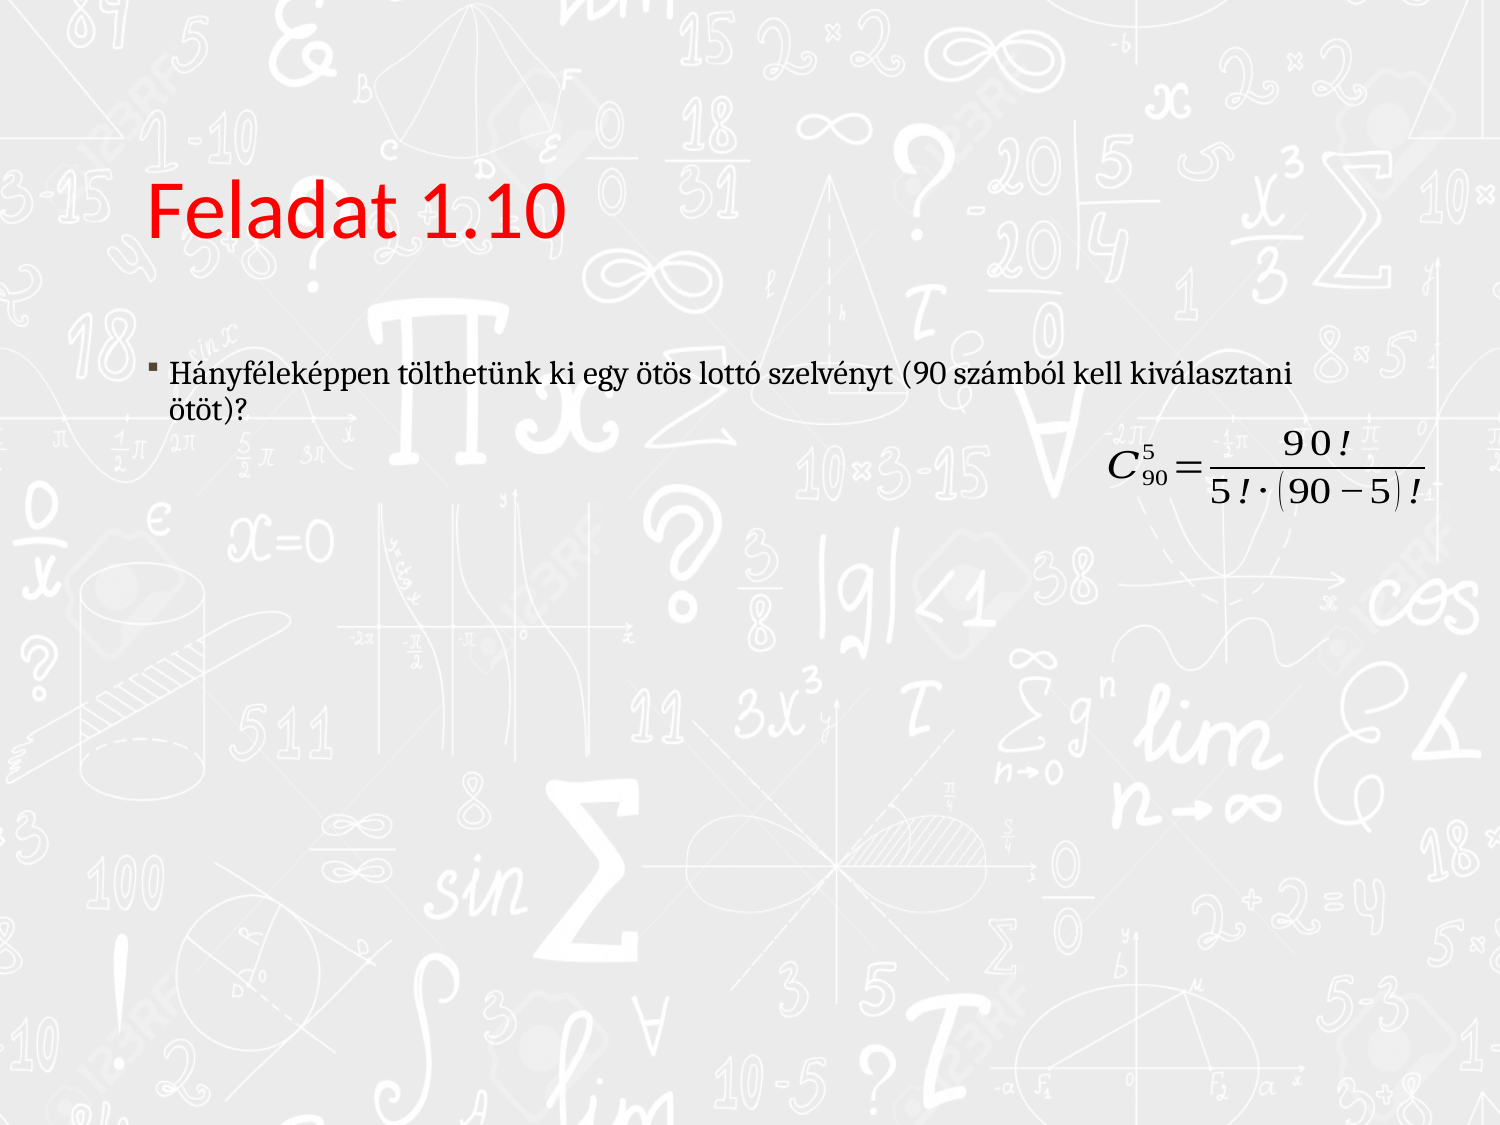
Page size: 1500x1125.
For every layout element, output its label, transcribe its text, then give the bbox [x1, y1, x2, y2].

list Hányféleképpen tölthetünk ki egy ötös lottó szelvényt (90 számból kell kiválasztani ötöt)? [131, 348, 1370, 1013]
title Feladat 1.10 [131, 79, 1370, 344]
